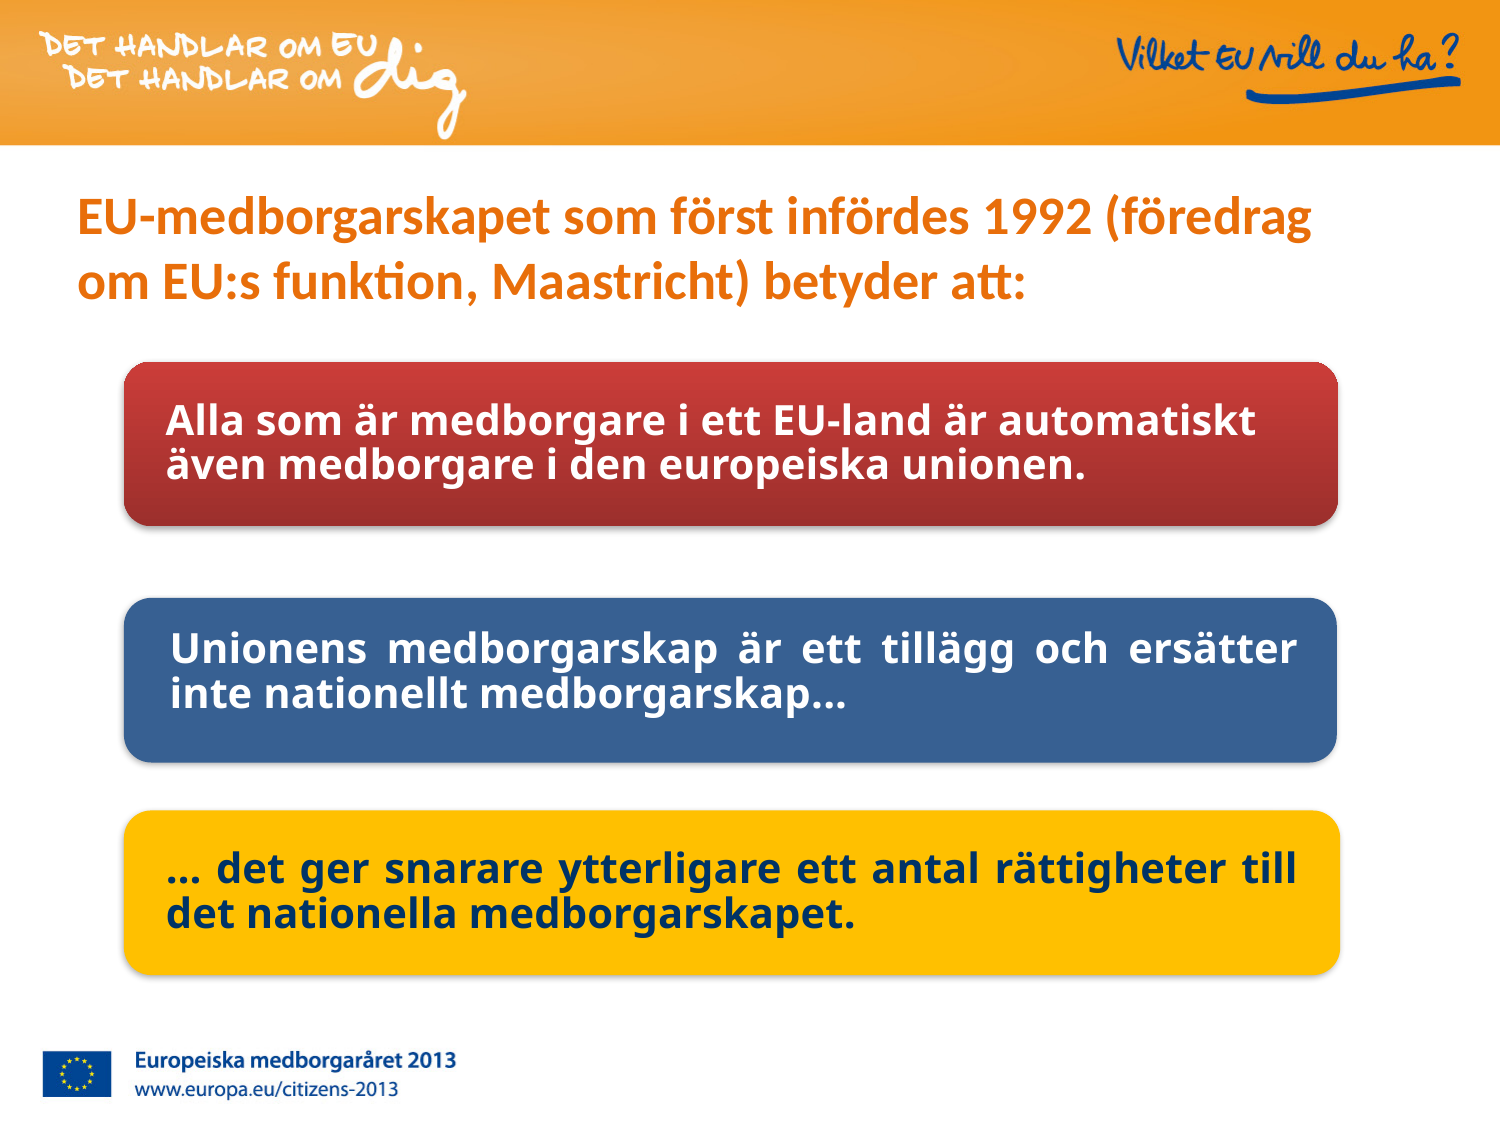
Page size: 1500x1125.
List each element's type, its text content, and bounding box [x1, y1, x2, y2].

picture [0, 0, 1500, 1125]
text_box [123, 597, 1337, 763]
text_box EU-medborgarskapet som först infördes 1992 (föredrag om EU:s funktion, Maastricht) betyder att: [62, 172, 1362, 318]
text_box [123, 361, 1339, 527]
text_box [123, 810, 1341, 976]
